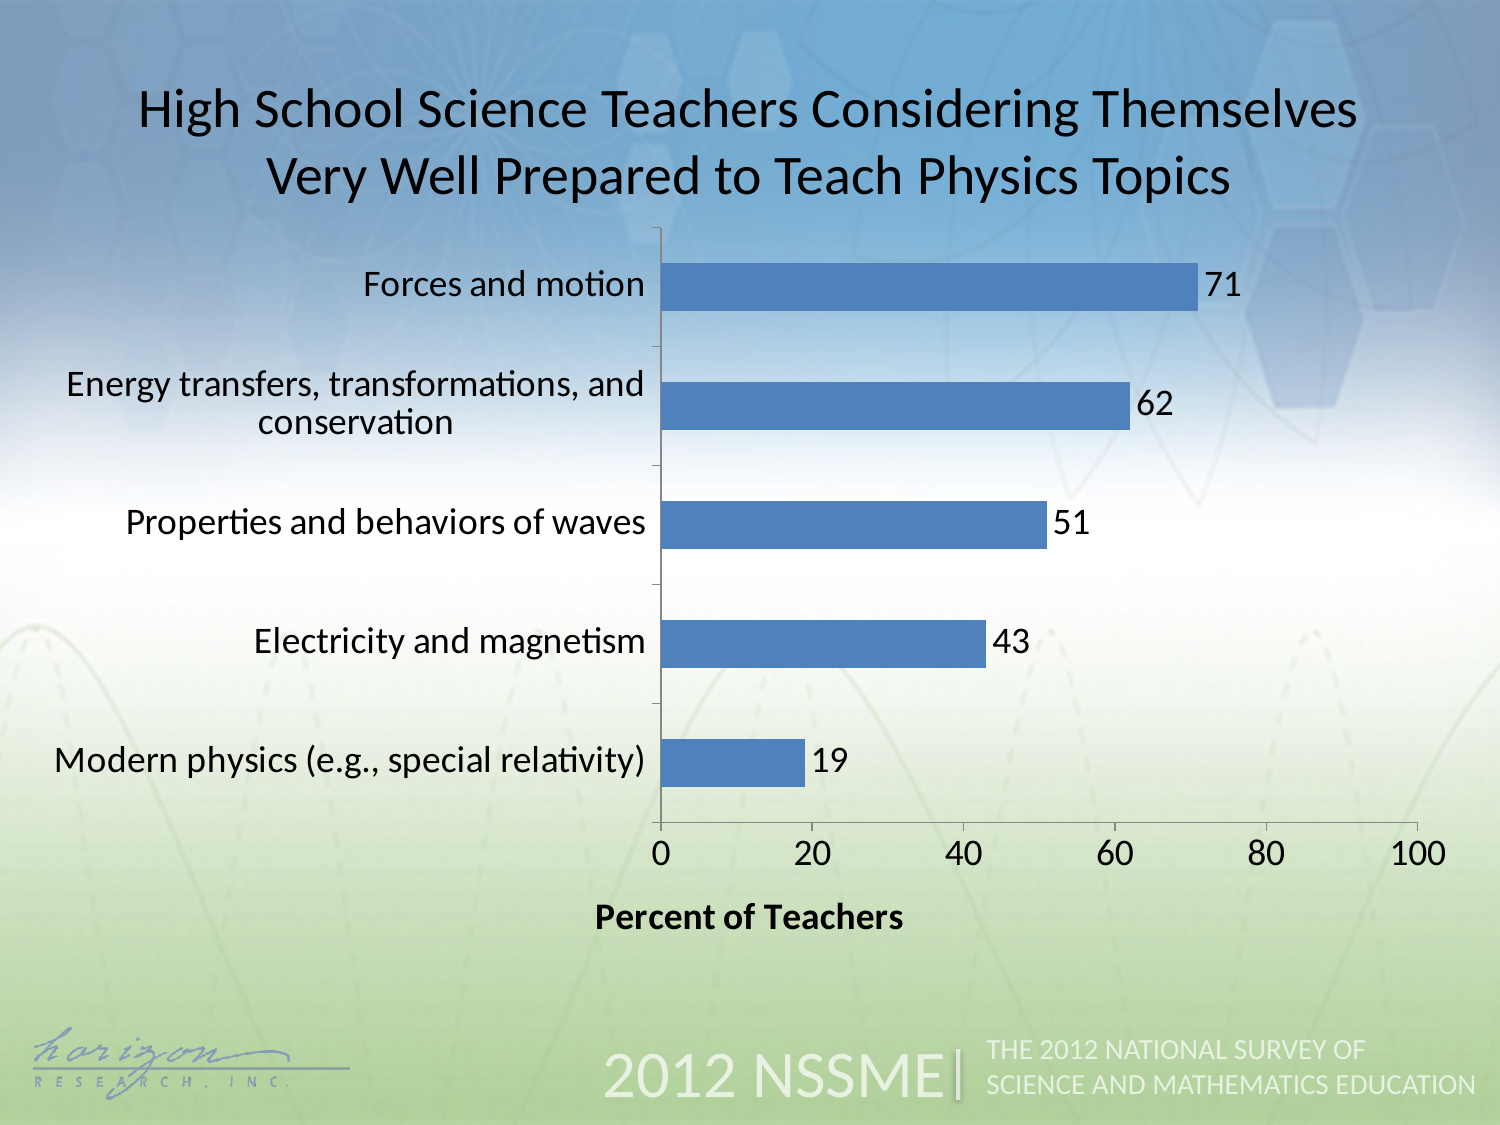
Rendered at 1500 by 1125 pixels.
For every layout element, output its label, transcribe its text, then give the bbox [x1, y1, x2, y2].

picture [0, 0, 1500, 1125]
text_box High School Science Teachers Considering Themselves Very Well Prepared to Teach Physics Topics [74, 45, 1425, 210]
chart [24, 212, 1476, 976]
